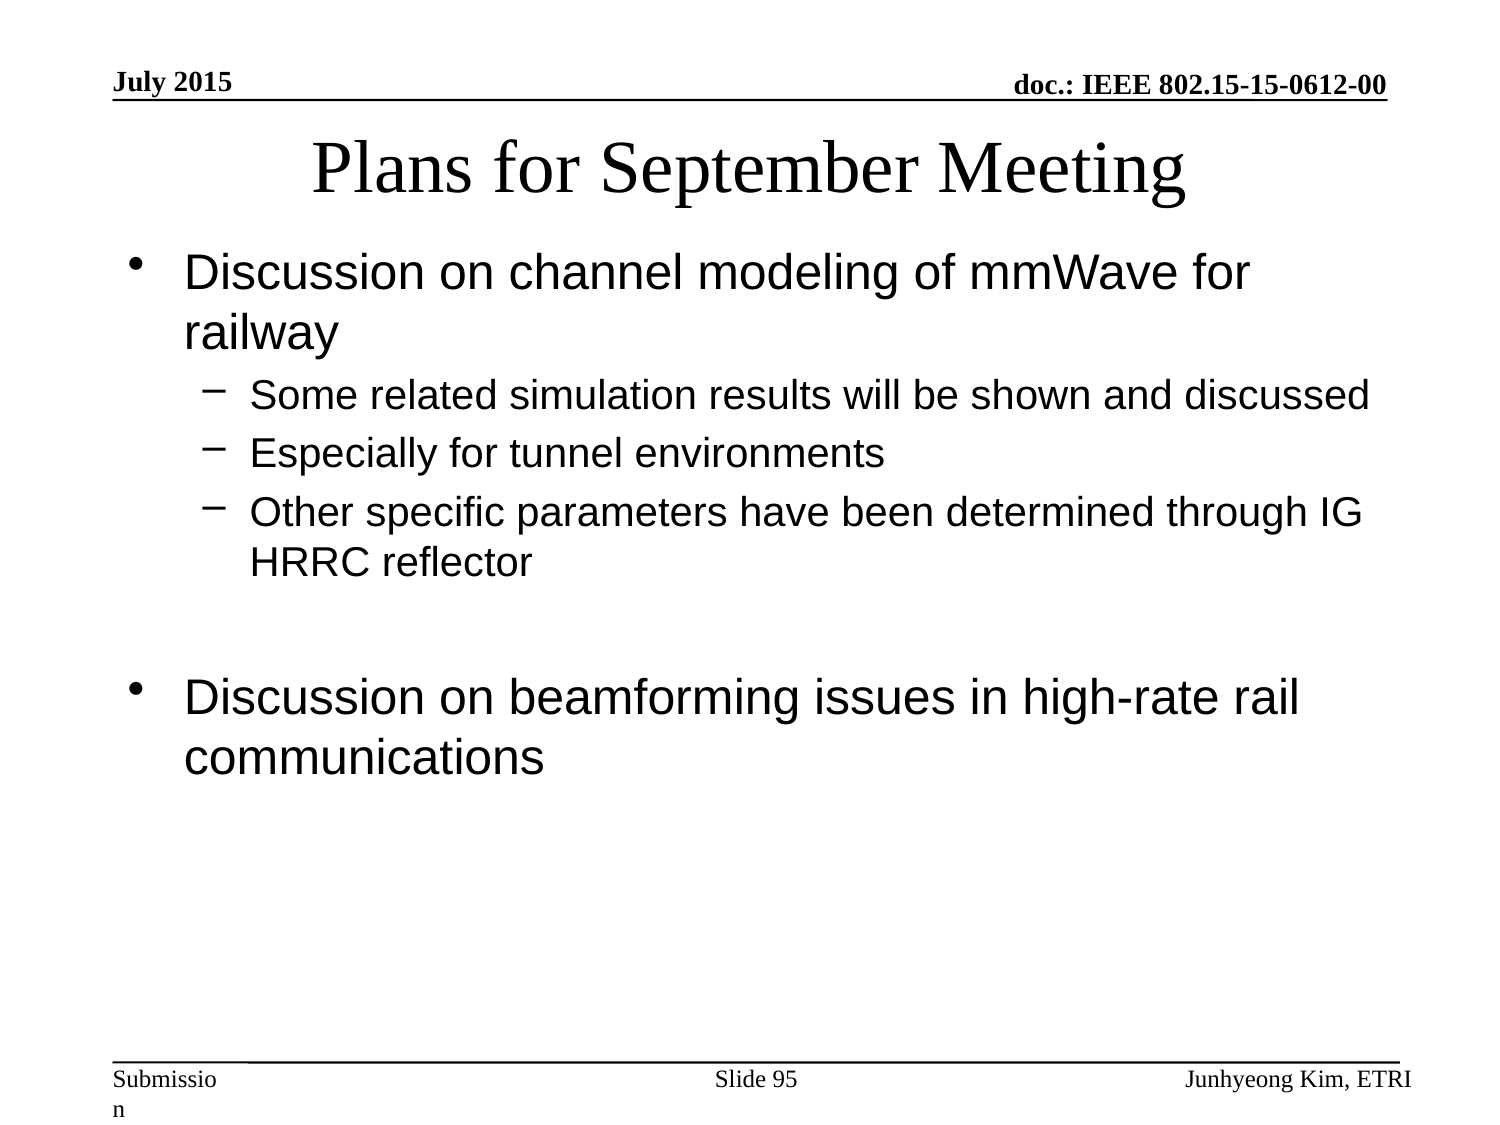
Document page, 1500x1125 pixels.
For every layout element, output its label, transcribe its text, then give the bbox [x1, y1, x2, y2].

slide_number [112, 62, 375, 98]
slide_number Slide 95 [712, 1062, 801, 1093]
list Discussion on channel modeling of mmWave for railway Some related simulation results will be shown and discussed Especially for tunnel environments Other specific parameters have been determined through IG HRRC reflector Discussion on beamforming issues in high-rate rail communications [112, 231, 1388, 1000]
footer Junhyeong Kim, ETRI [900, 1062, 1413, 1093]
title Plans for September Meeting [112, 112, 1388, 213]
